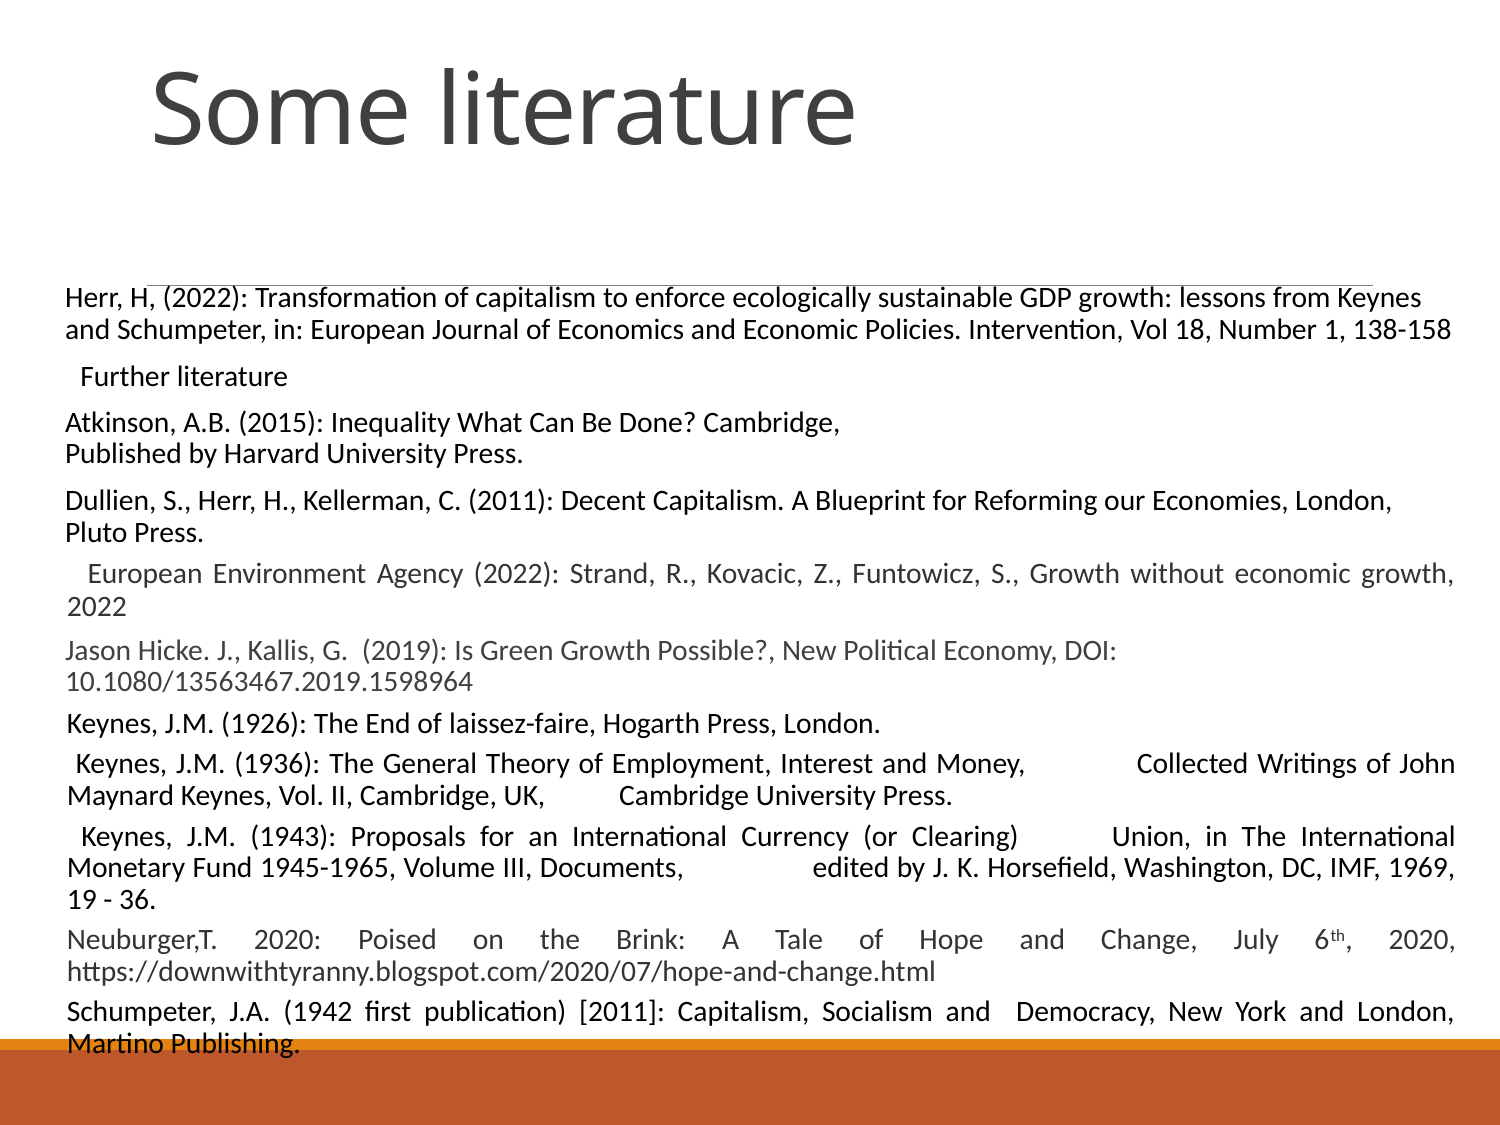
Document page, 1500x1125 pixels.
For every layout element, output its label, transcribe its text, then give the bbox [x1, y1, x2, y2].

title Some literature [135, 47, 1373, 173]
list Herr, H, (2022): Transformation of capitalism to enforce ecologically sustainable GDP growth: lessons from Keynes and Schumpeter, in: European Journal of Economics and Economic Policies. Intervention, Vol 18, Number 1, 138-158 Further literature Atkinson, A.B. (2015): Inequality What Can Be Done? Cambridge, Published by Harvard University Press. Dullien, S., Herr, H., Kellerman, C. (2011): Decent Capitalism. A Blueprint for Reforming our Economies, London, Pluto Press. European Environment Agency (2022): Strand, R., Kovacic, Z., Funtowicz, S., Growth without economic growth, 2022 Gro Jason Hicke. J., Kallis, G. (2019): Is Green Growth Possible?, New Political Economy, DOI: 10.1080/13563467.2019.1598964 Keynes, J.M. (1926): The End of laissez-faire, Hogarth Press, London. Keynes, J.M. (1936): The General Theory of Employment, Interest and Money, Collected Writings of John Maynard Keynes, Vol. II, Cambridge, UK, Cambridge University Press. Keynes, J.M. (1943): Proposals for an International Currency (or Clearing) Union, in The International Monetary Fund 1945-1965, Volume III, Documents, edited by J. K. Horsefield, Washington, DC, IMF, 1969, 19 - 36. Neuburger,T. 2020: Poised on the Brink: A Tale of Hope and Change, July 6th, 2020, https://downwithtyranny.blogspot.com/2020/07/hope-and-change.html Schumpeter, J.A. (1942 first publication) [2011]: Capitalism, Socialism and Democracy, New York and London, Martino Publishing. [64, 274, 1459, 1078]
